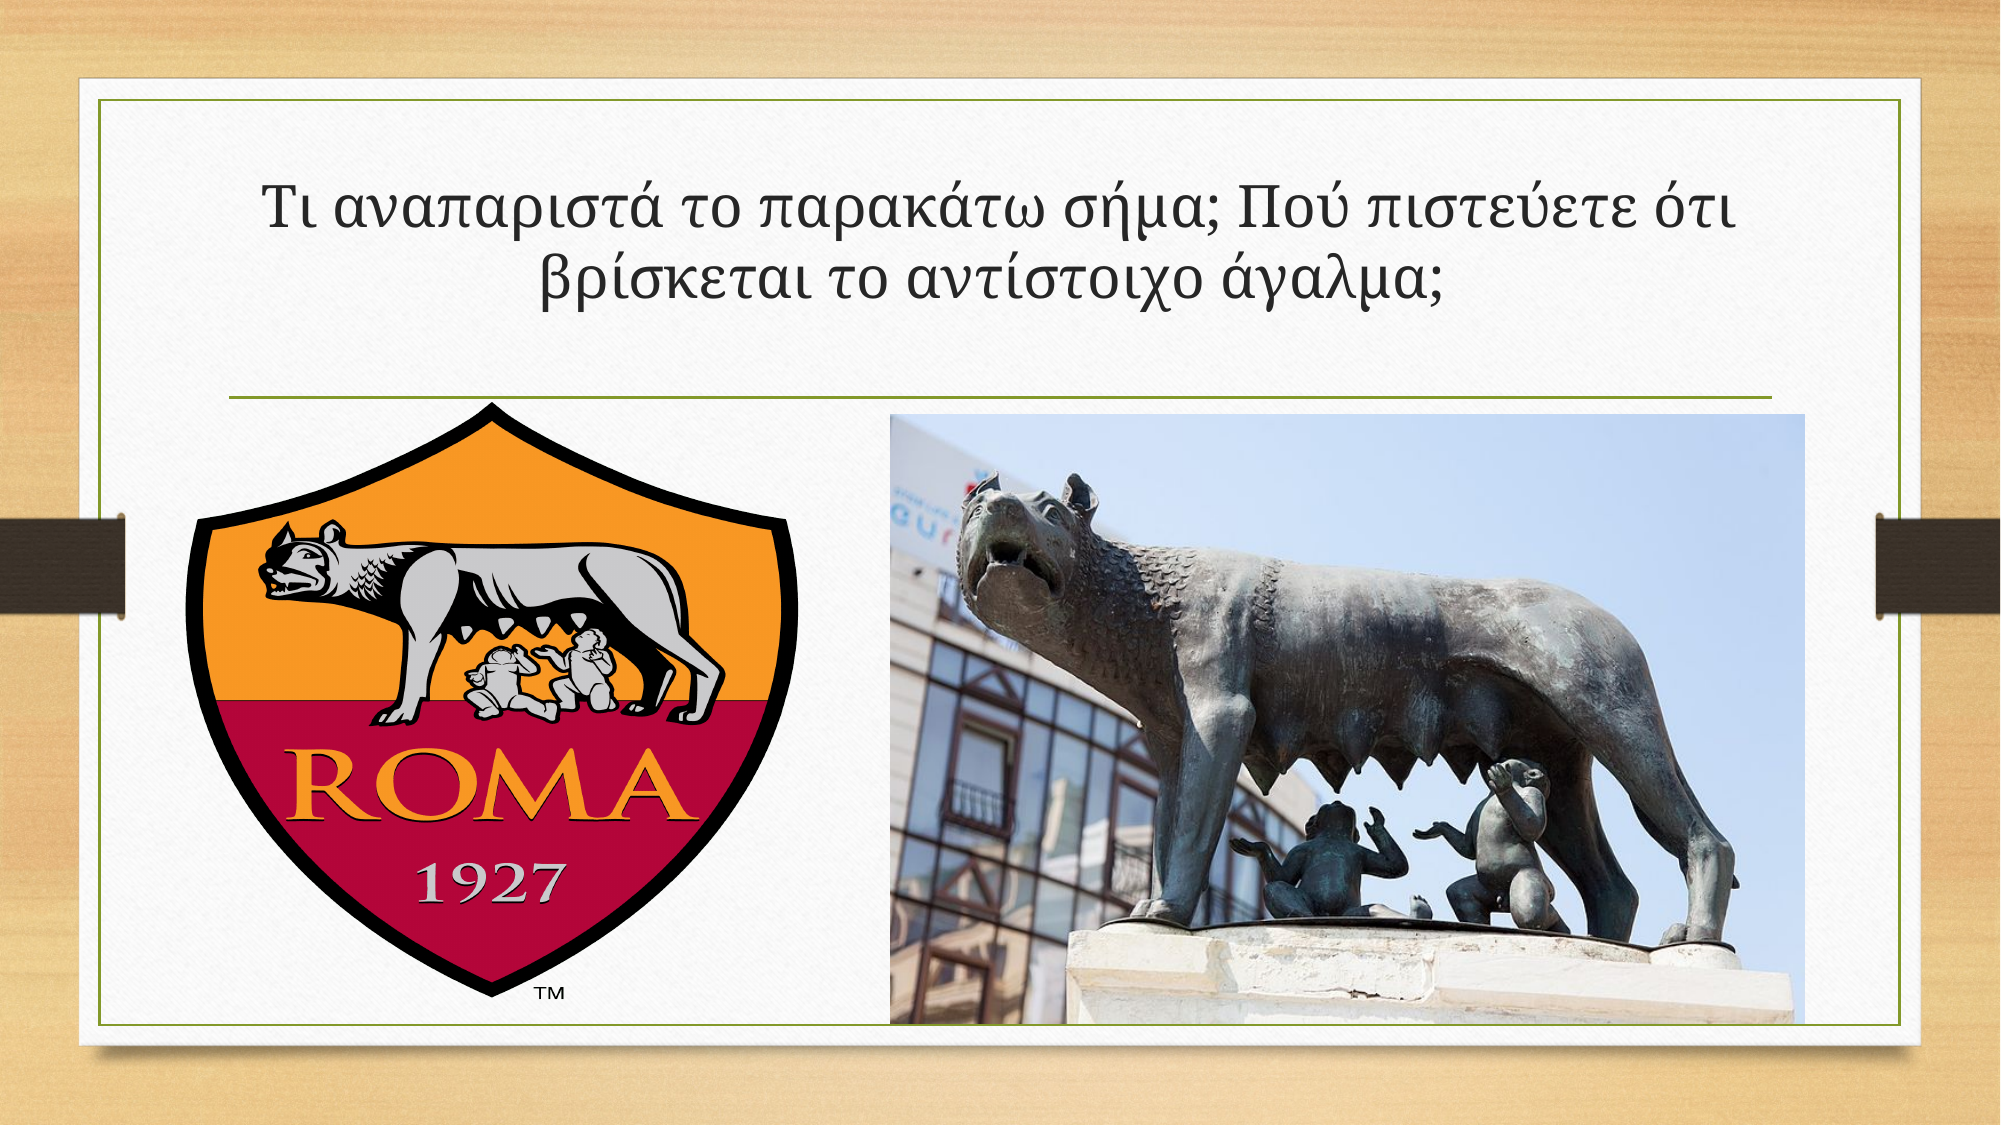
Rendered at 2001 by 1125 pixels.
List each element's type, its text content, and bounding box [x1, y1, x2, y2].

picture [0, 0, 2001, 1125]
title Τι αναπαριστά το παρακάτω σήμα; Πού πιστεύετε ότι βρίσκεται το αντίστοιχο άγαλμα; [212, 161, 1788, 319]
